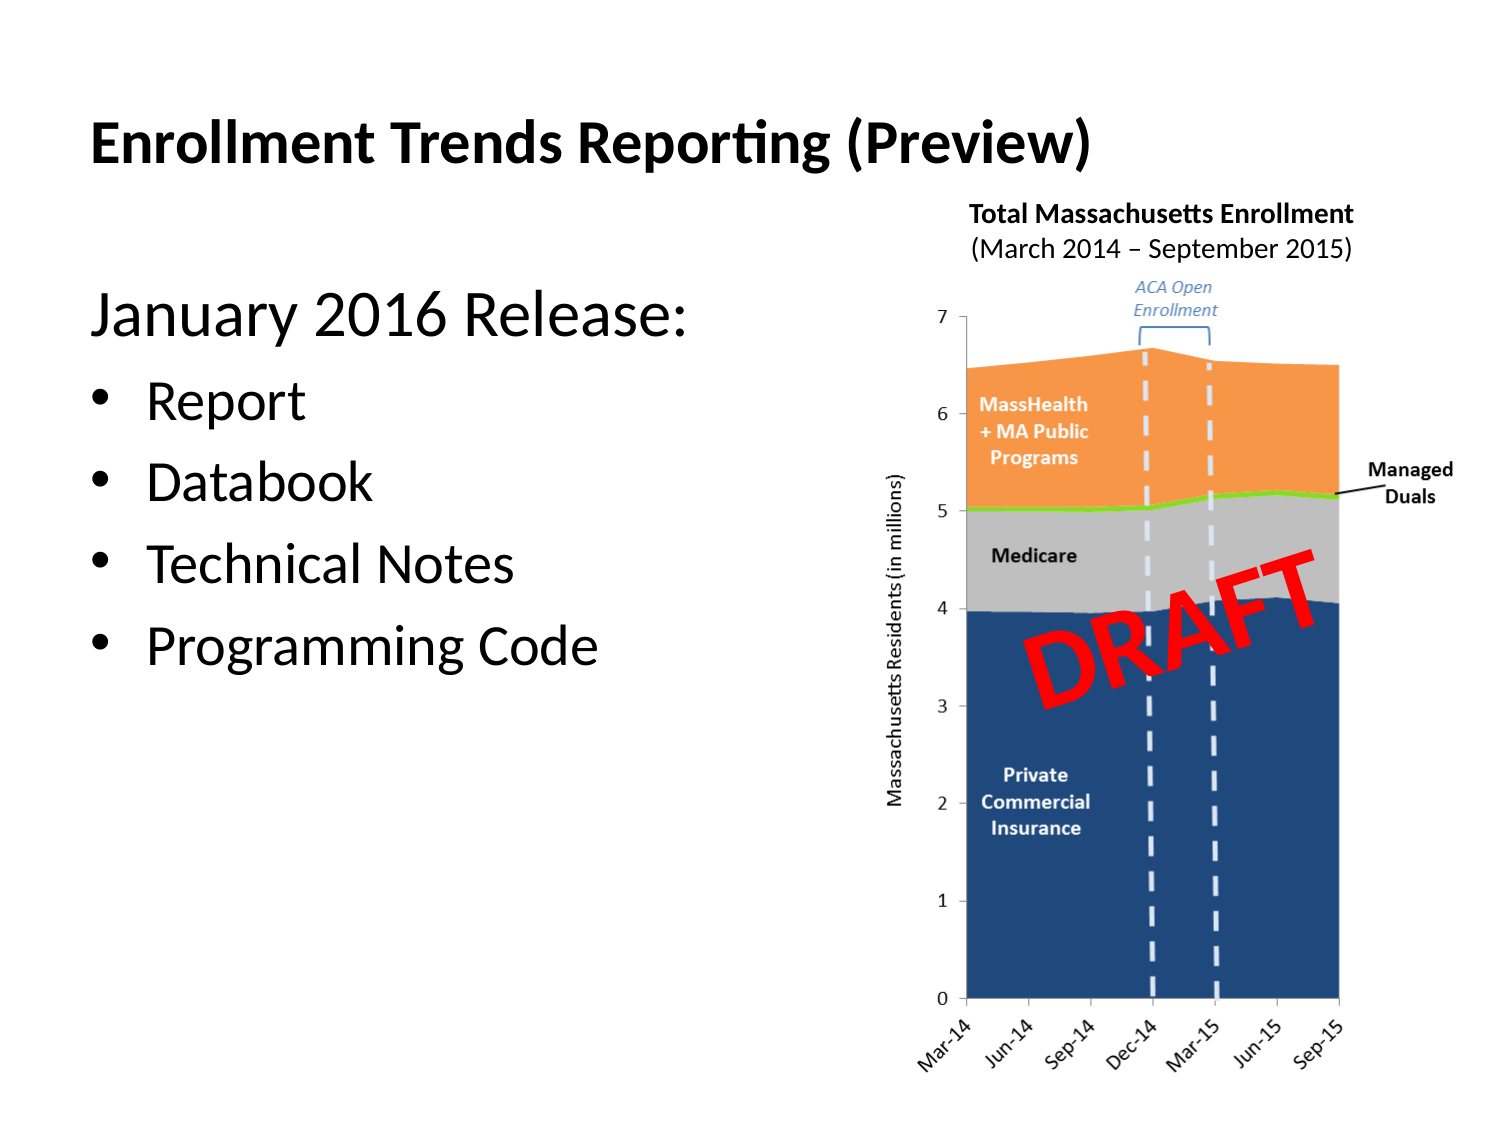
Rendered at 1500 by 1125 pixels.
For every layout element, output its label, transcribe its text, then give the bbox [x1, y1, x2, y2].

title Enrollment Trends Reporting (Preview) [75, 45, 1425, 233]
list January 2016 Release: Report Databook Technical Notes Programming Code [75, 262, 775, 1005]
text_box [849, 267, 1475, 1121]
text_box Total Massachusetts Enrollment (March 2014 – September 2015) [919, 186, 1405, 266]
